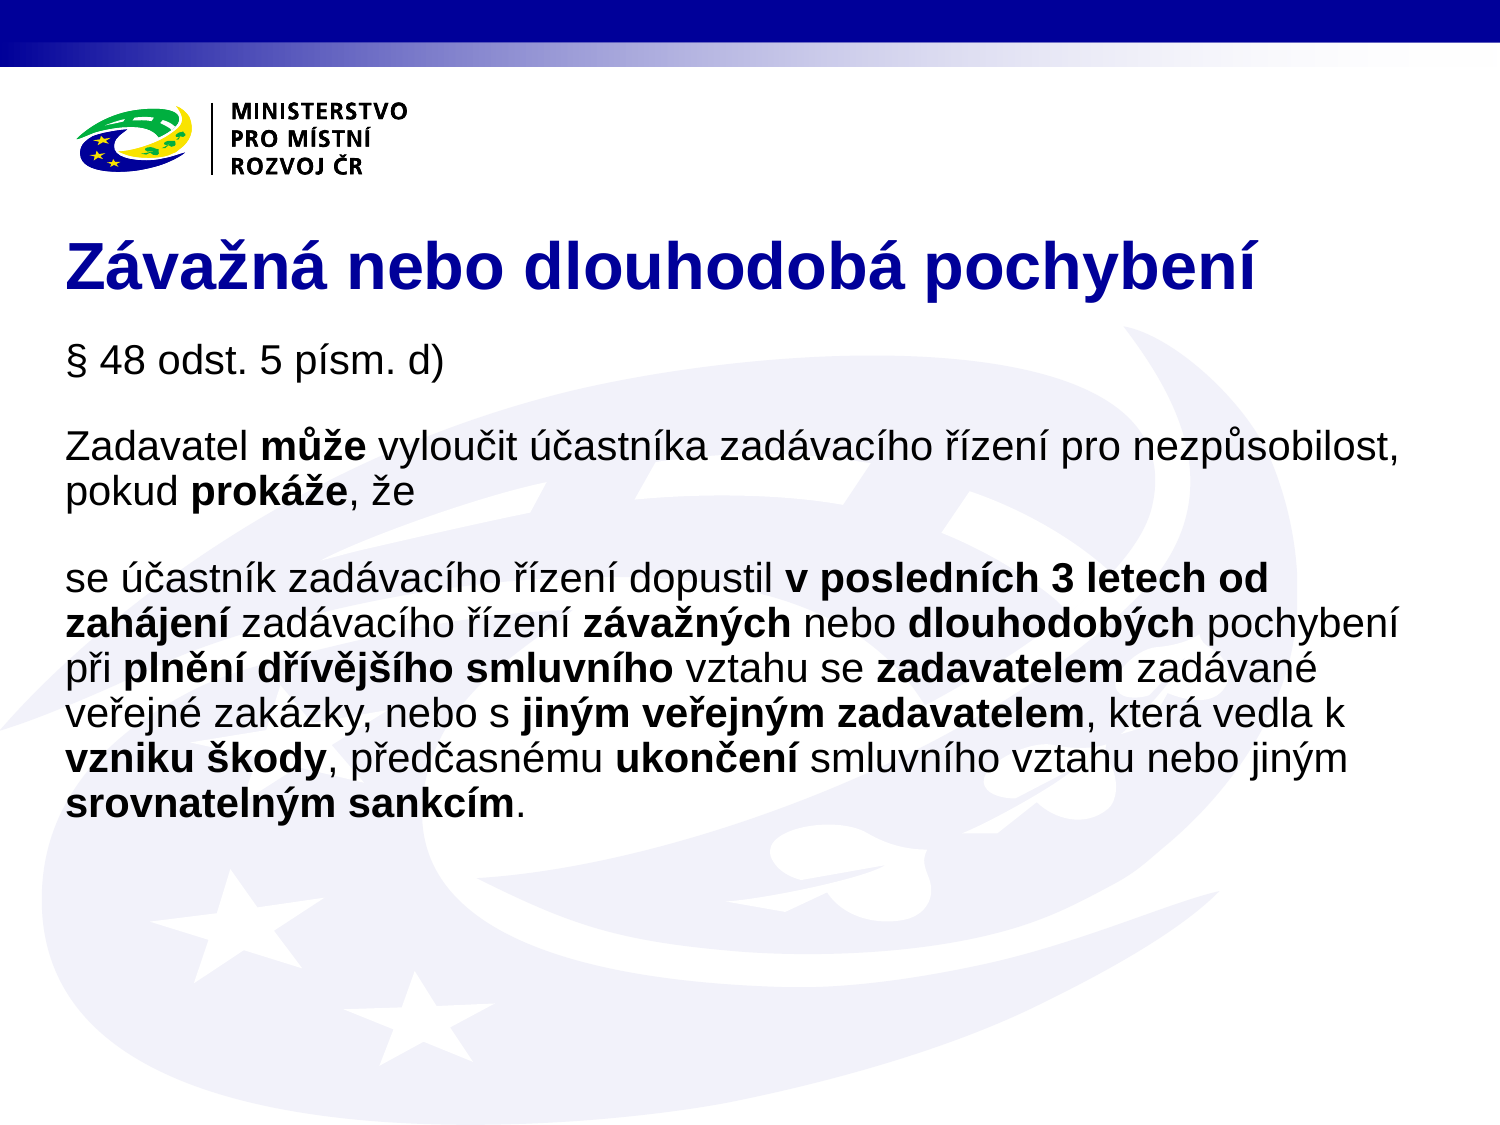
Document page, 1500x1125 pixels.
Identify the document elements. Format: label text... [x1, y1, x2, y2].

title Závažná nebo dlouhodobá pochybení [64, 231, 1425, 315]
list § 48 odst. 5 písm. d) Zadavatel může vyloučit účastníka zadávacího řízení pro nezpůsobilost, pokud prokáže, že se účastník zadávacího řízení dopustil v posledních 3 letech od zahájení zadávacího řízení závažných nebo dlouhodobých pochybení při plnění dřívějšího smluvního vztahu se zadavatelem zadávané veřejné zakázky, nebo s jiným veřejným zadavatelem, která vedla k vzniku škody, předčasnému ukončení smluvního vztahu nebo jiným srovnatelným sankcím. [64, 338, 1425, 1059]
